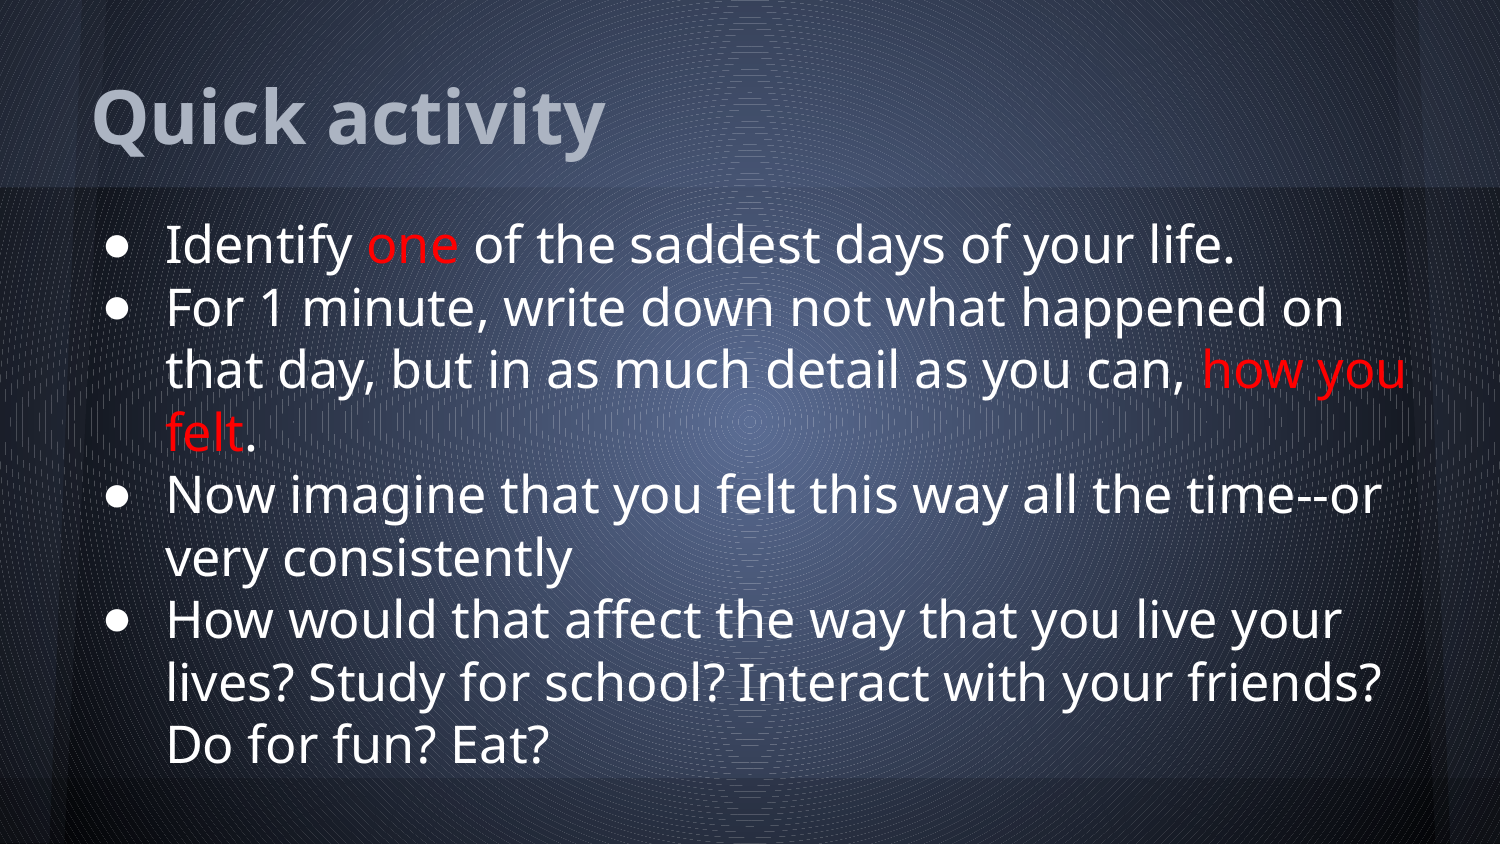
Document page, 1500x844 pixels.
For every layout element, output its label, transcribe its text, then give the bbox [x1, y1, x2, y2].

title Quick activity [75, 33, 1425, 175]
list Identify one of the saddest days of your life. For 1 minute, write down not what happened on that day, but in as much detail as you can, how you felt. Now imagine that you felt this way all the time--or very consistently How would that affect the way that you live your lives? Study for school? Interact with your friends? Do for fun? Eat? [75, 196, 1425, 808]
